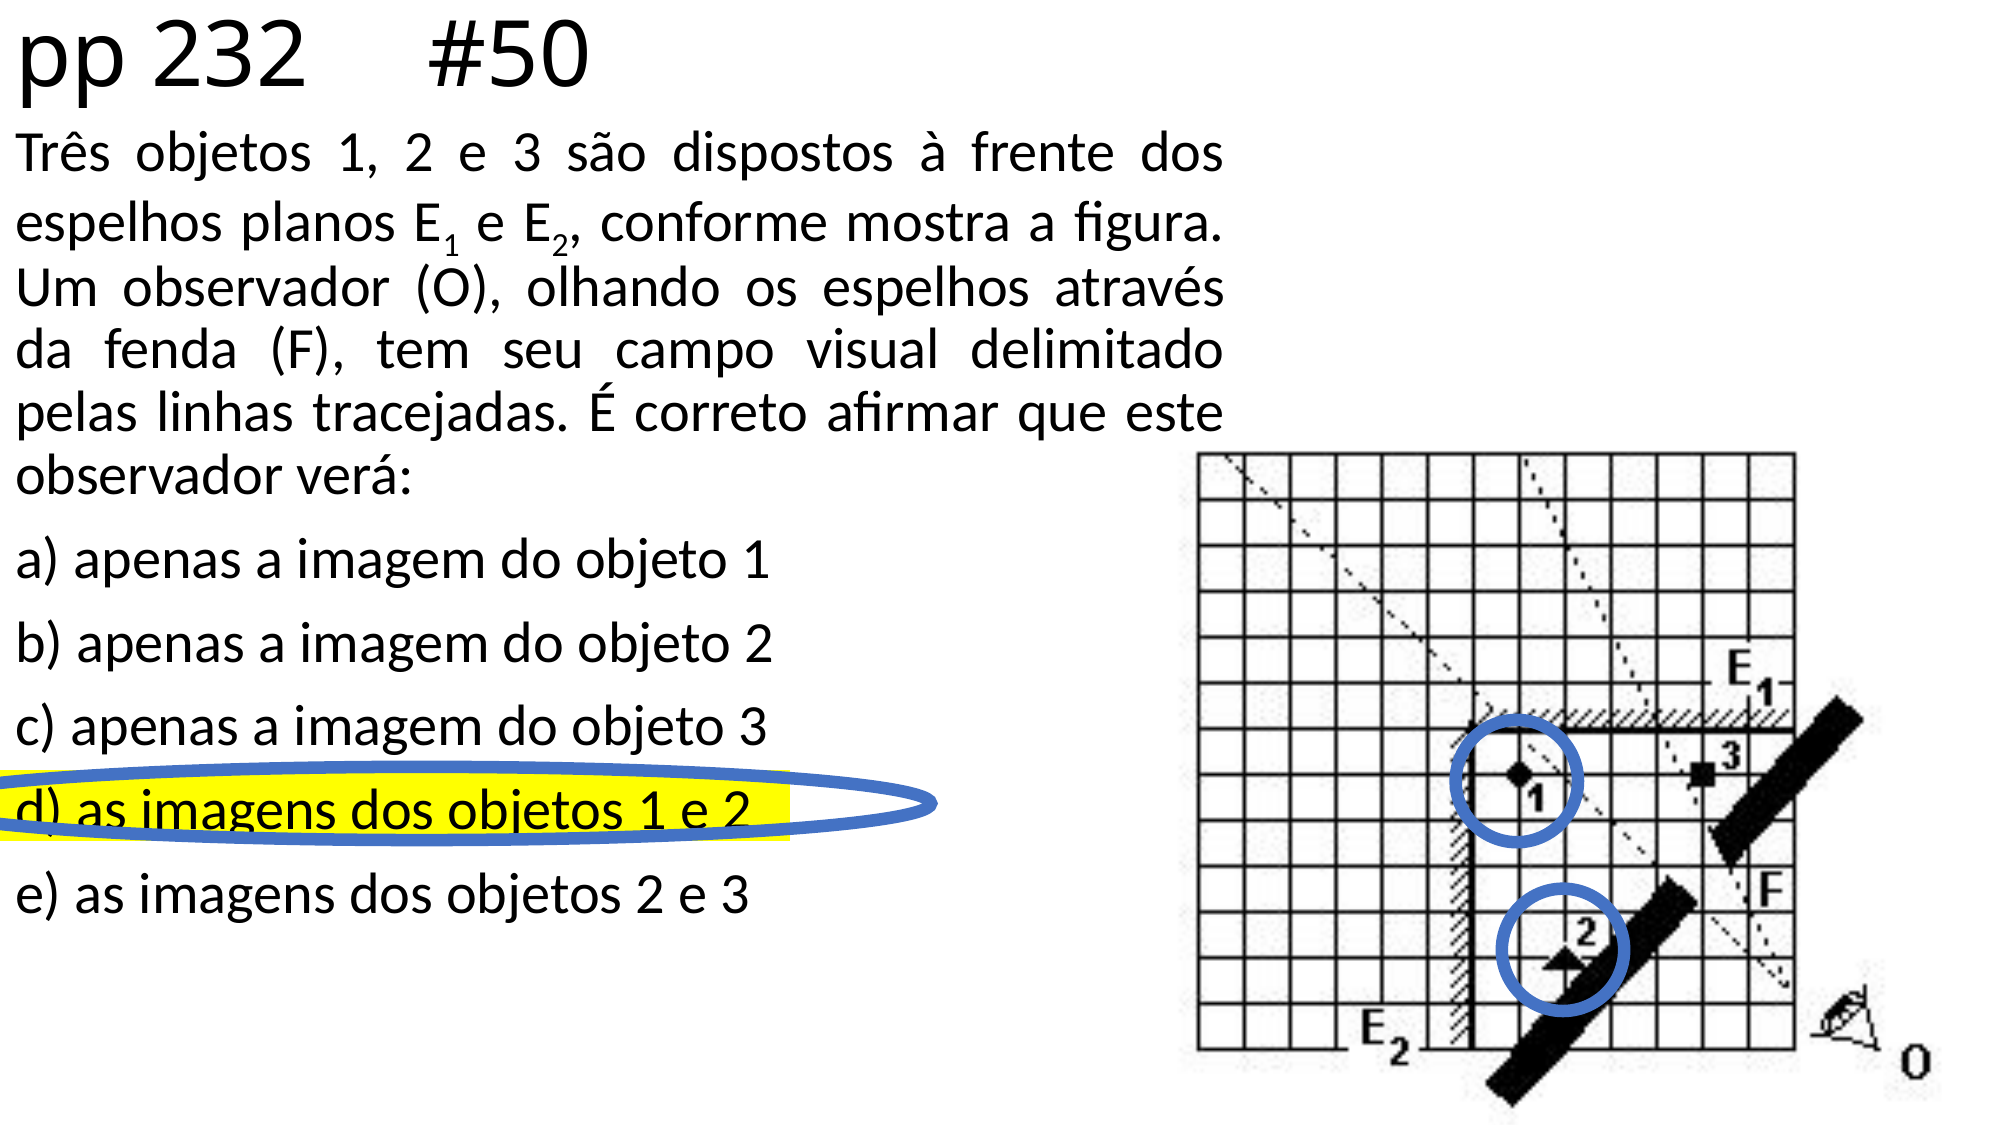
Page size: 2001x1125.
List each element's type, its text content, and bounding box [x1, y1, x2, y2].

list Três objetos 1, 2 e 3 são dispostos à frente dos espelhos planos E1 e E2, conforme mostra a figura. Um observador (O), olhando os espelhos através da fenda (F), tem seu campo visual delimitado pelas linhas tracejadas. É correto afirmar que este observador verá: a) apenas a imagem do objeto 1 b) apenas a imagem do objeto 2 c) apenas a imagem do objeto 3 d) as imagens dos objetos 1 e 2 e) as imagens dos objetos 2 e 3 [0, 114, 1241, 940]
text_box [0, 765, 933, 842]
title pp 232 #50 [0, 0, 1725, 115]
picture [983, 397, 2000, 1125]
